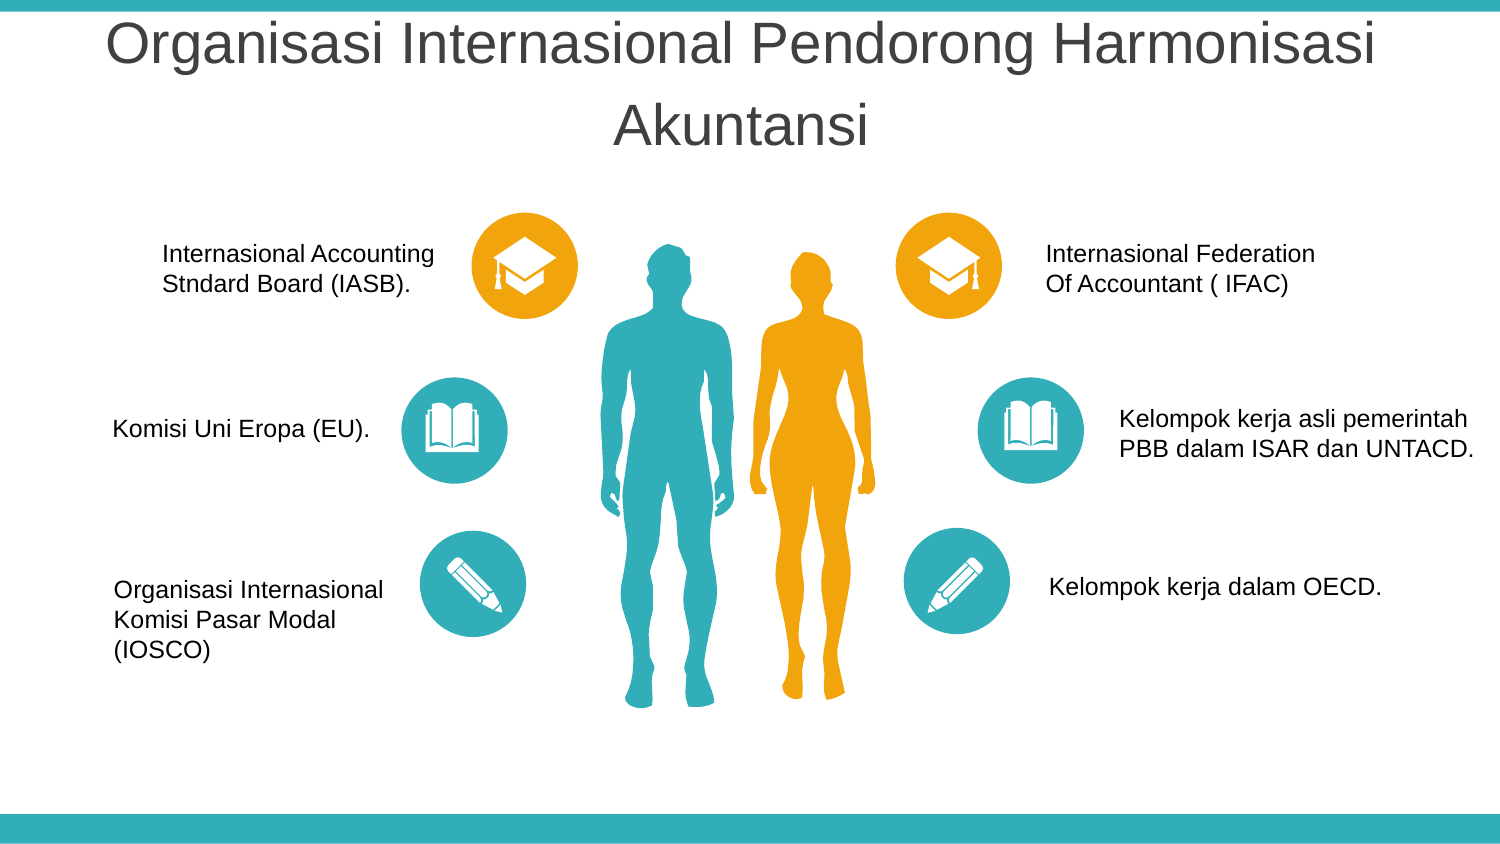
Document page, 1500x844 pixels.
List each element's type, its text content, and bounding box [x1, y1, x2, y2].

text_box Internasional Federation Of Accountant ( IFAC) [1030, 230, 1347, 305]
list Organisasi Internasional Pendorong Harmonisasi Akuntansi [0, 34, 1500, 129]
text_box Internasional Accounting Stndard Board (IASB). [147, 230, 464, 306]
text_box [600, 243, 734, 709]
text_box Kelompok kerja asli pemerintah PBB dalam ISAR dan UNTACD. [1104, 395, 1500, 470]
text_box [925, 555, 986, 615]
text_box [403, 375, 510, 486]
text_box [469, 210, 580, 322]
text_box [1002, 398, 1060, 453]
text_box [749, 252, 876, 700]
text_box [915, 235, 983, 297]
text_box Organisasi Internasional Komisi Pasar Modal (IOSCO) [99, 566, 416, 671]
text_box [417, 528, 529, 640]
text_box [893, 210, 1005, 322]
text_box [491, 235, 559, 297]
text_box [423, 400, 481, 455]
text_box Kelompok kerja dalam OECD. [1033, 563, 1400, 609]
text_box [975, 375, 1087, 486]
text_box [901, 525, 1013, 637]
text_box Komisi Uni Eropa (EU). [97, 405, 414, 451]
text_box [444, 555, 505, 615]
